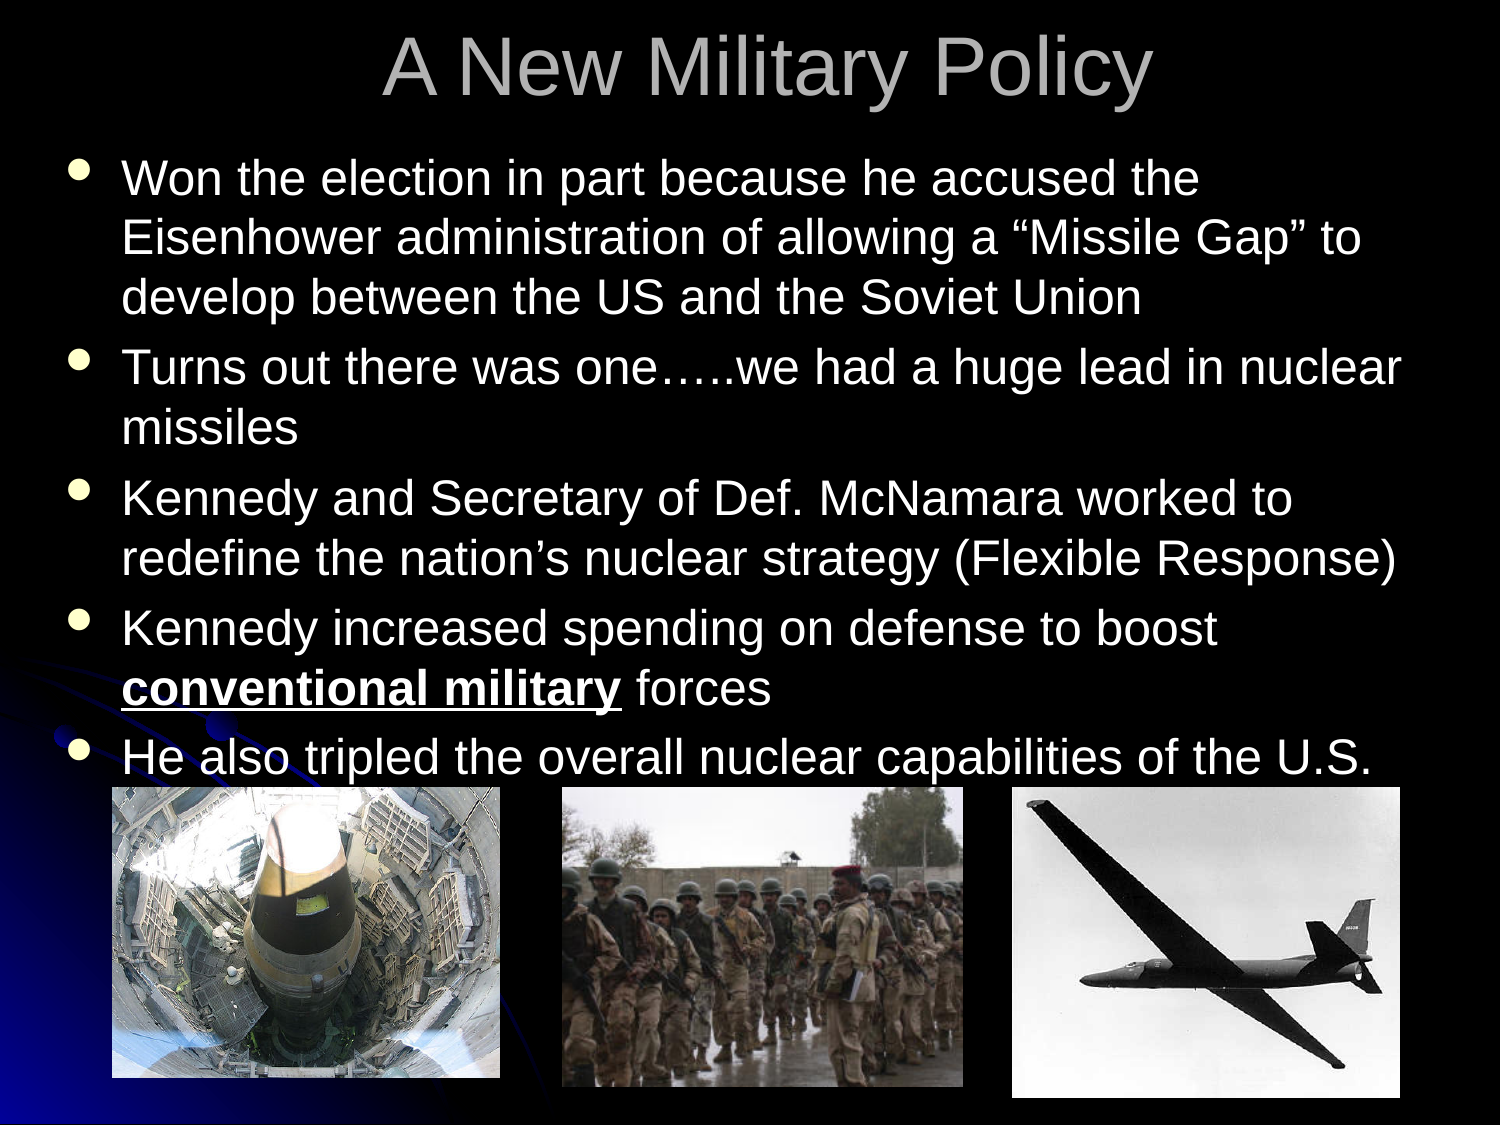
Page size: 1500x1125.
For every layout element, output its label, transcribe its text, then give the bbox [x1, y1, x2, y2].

picture [112, 787, 501, 1079]
list Won the election in part because he accused the Eisenhower administration of allowing a “Missile Gap” to develop between the US and the Soviet Union Turns out there was one…..we had a huge lead in nuclear missiles Kennedy and Secretary of Def. McNamara worked to redefine the nation’s nuclear strategy (Flexible Response) Kennedy increased spending on defense to boost conventional military forces He also tripled the overall nuclear capabilities of the U.S. [50, 137, 1450, 788]
title A New Military Policy [87, 0, 1450, 125]
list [1012, 787, 1401, 1098]
picture [562, 787, 963, 1087]
